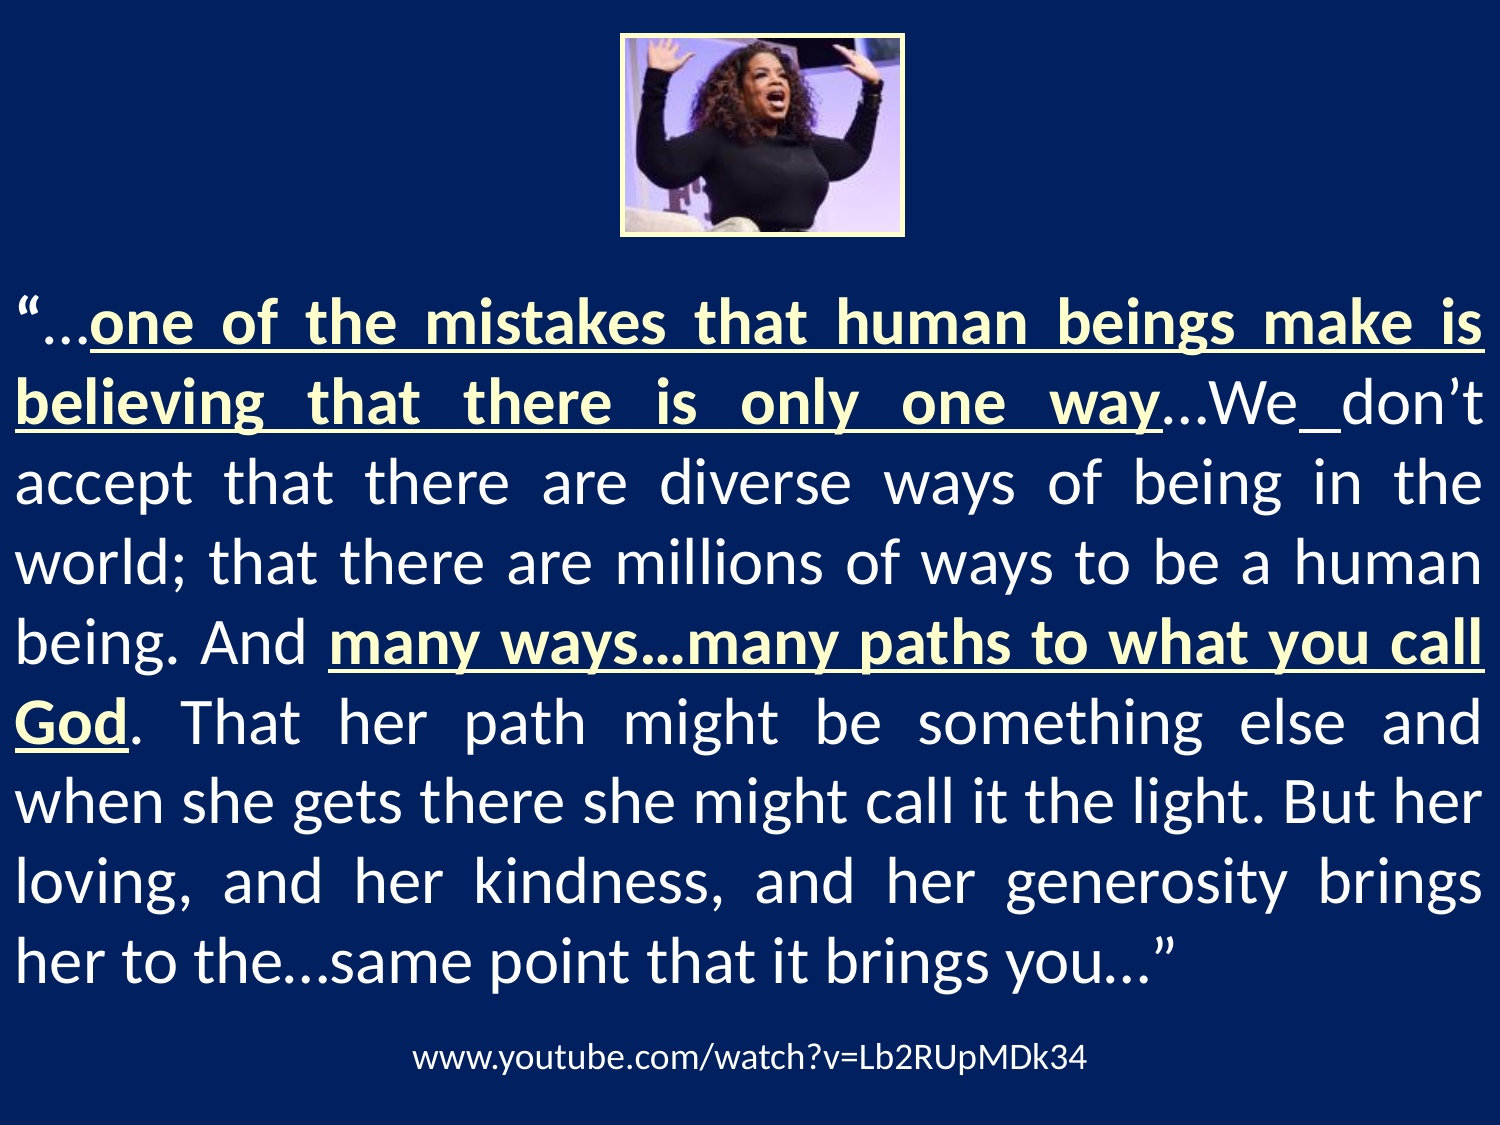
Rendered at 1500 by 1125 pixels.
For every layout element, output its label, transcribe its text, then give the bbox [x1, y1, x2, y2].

picture [624, 37, 901, 233]
text_box “…one of the mistakes that human beings make is believing that there is only one way…We don’t accept that there are diverse ways of being in the world; that there are millions of ways to be a human being. And many ways…many paths to what you call God. That her path might be something else and when she gets there she might call it the light. But her loving, and her kindness, and her generosity brings her to the…same point that it brings you…” [0, 270, 1500, 1005]
text_box www.youtube.com/watch?v=Lb2RUpMDk34 [318, 1024, 1182, 1085]
